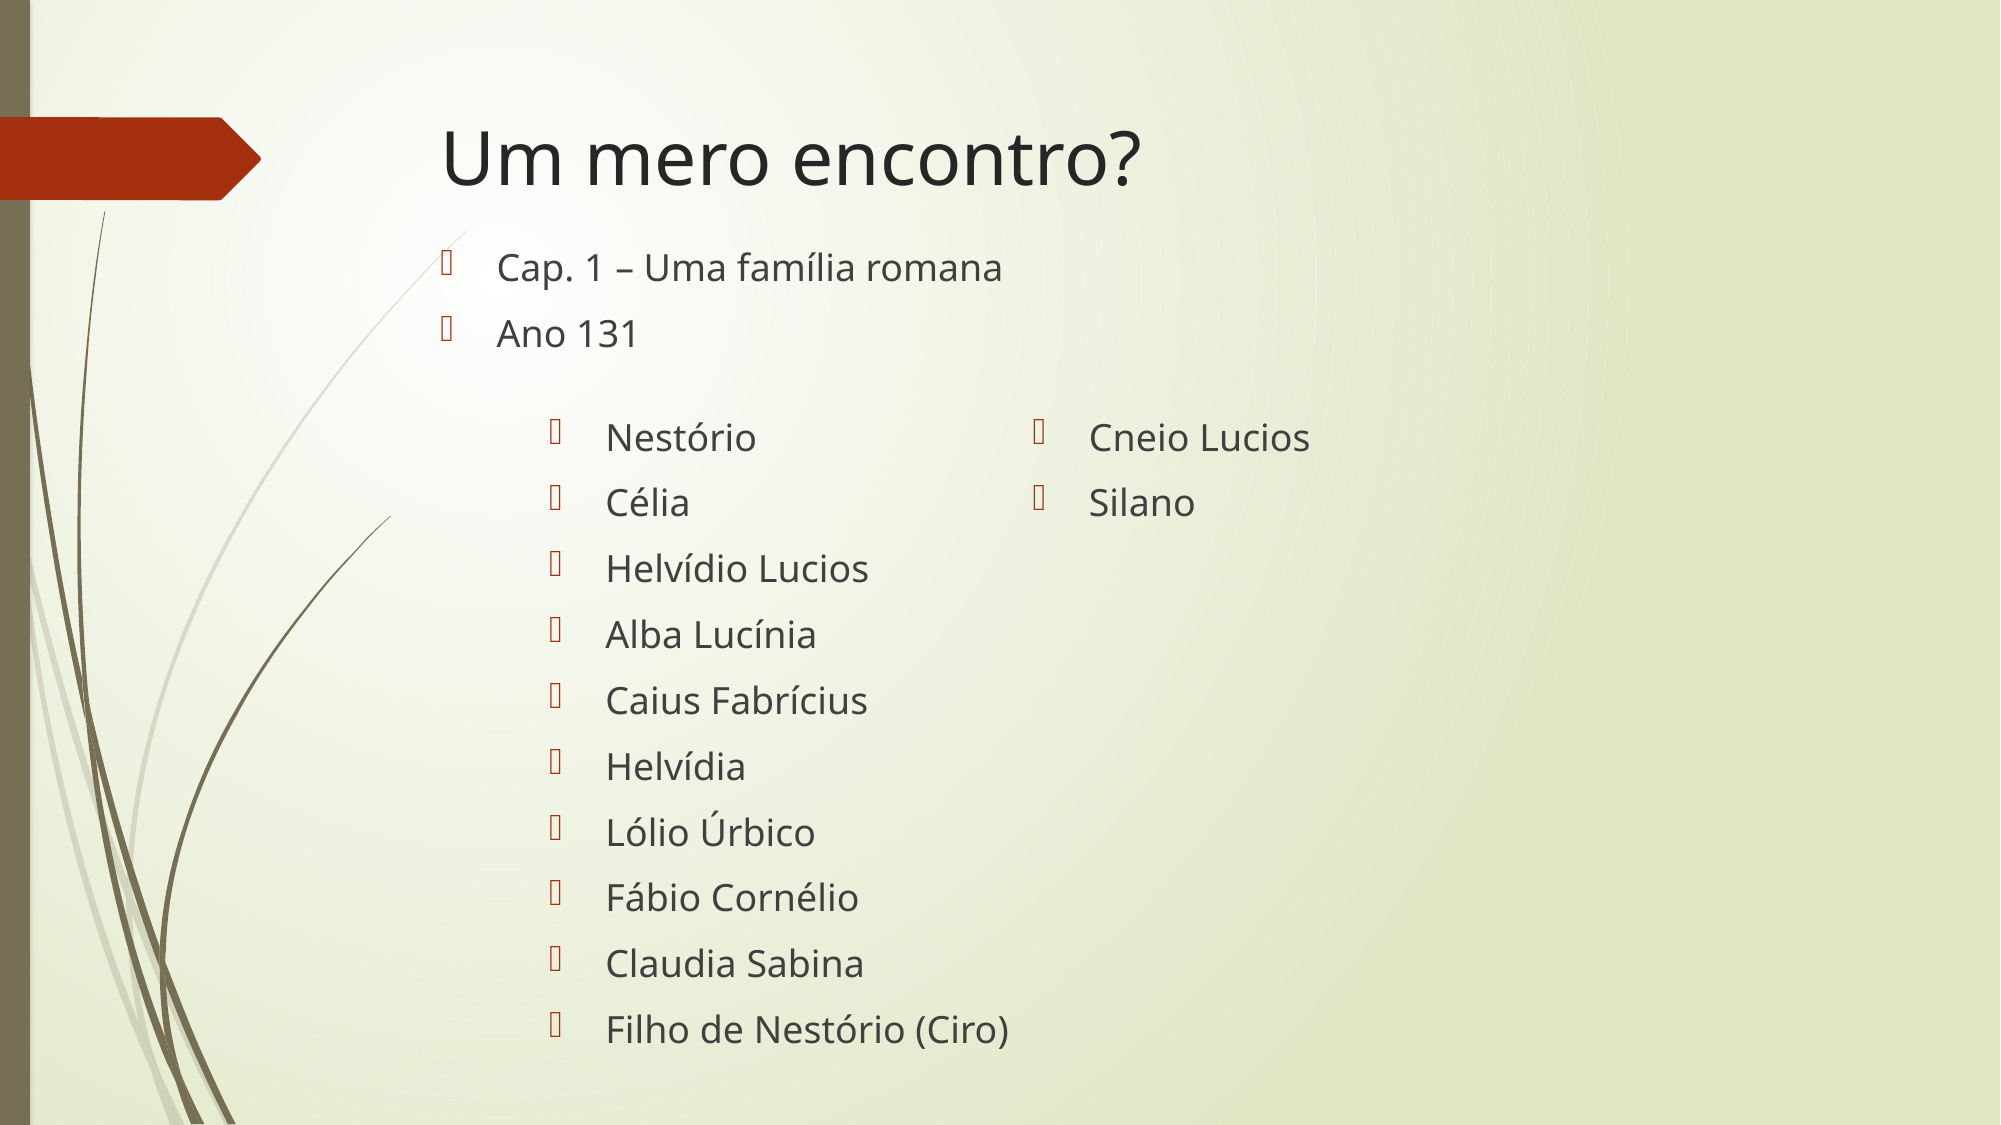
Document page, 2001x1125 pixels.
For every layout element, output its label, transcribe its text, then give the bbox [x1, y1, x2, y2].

title Um mero encontro? [425, 102, 1888, 313]
list Cap. 1 – Uma família romana Ano 131 [425, 236, 1249, 951]
text_box Nestório Célia Helvídio Lucios Alba Lucínia Caius Fabrícius Helvídia Lólio Úrbico Fábio Cornélio Claudia Sabina Filho de Nestório (Ciro) Cneio Lucios Silano [534, 406, 1532, 1120]
